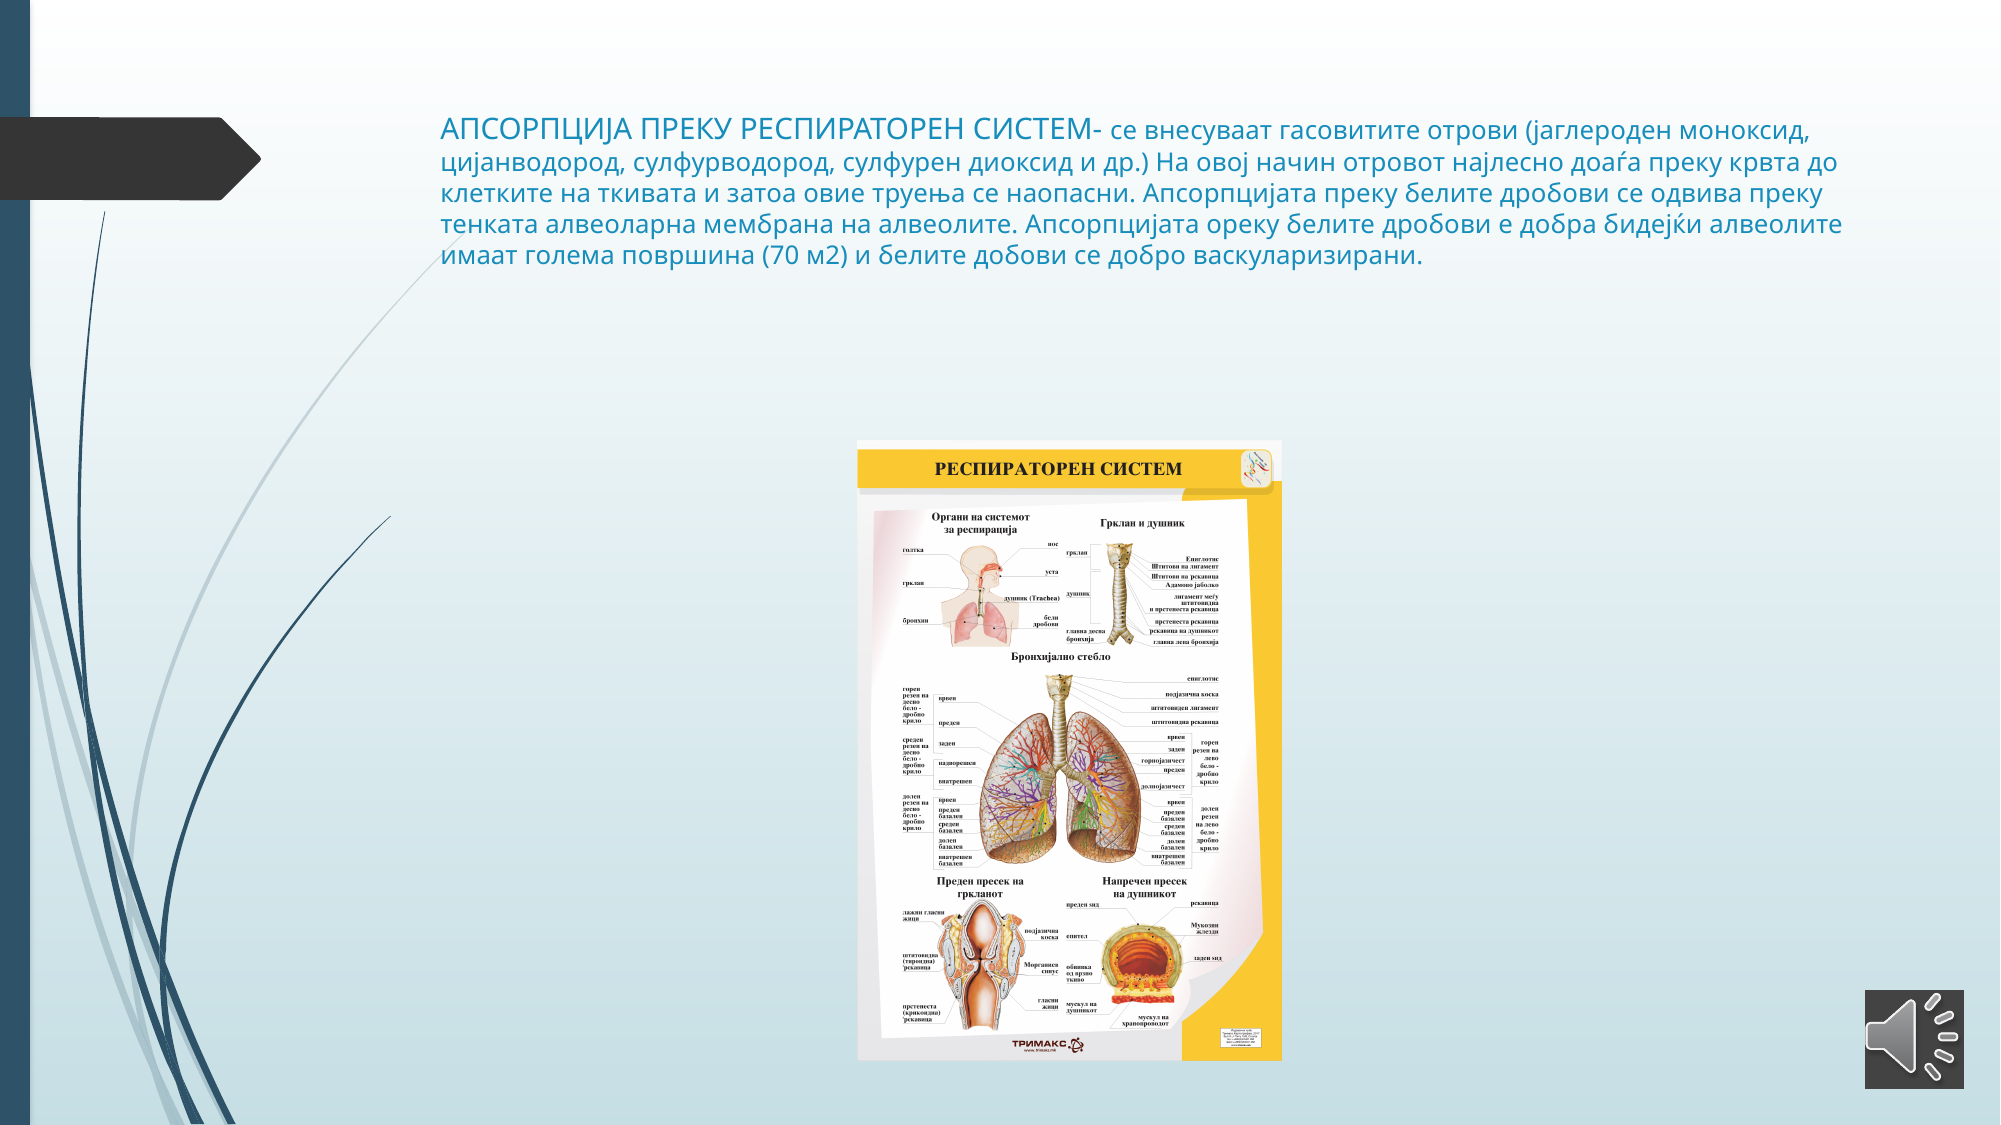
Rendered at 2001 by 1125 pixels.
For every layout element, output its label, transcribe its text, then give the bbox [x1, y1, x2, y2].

picture [1864, 989, 1965, 1090]
title АПСОРПЦИЈА ПРЕКУ РЕСПИРАТОРЕН СИСТЕМ- се внесуваат гасовитите отрови (јаглероден моноксид, цијанводород, сулфурводород, сулфурен диоксид и др.) На овој начин отровот најлесно доаѓа преку крвта до клетките на ткивата и затоа овие труења се наопасни. Апсорпцијата преку белите дробови се одвива преку тенката алвеоларна мембрана на алвеолите. Апсорпцијата ореку белите дробови е добра бидејќи алвеолите имаат голема површина (70 м2) и белите добови се добро васкуларизирани. [425, 102, 1888, 313]
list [857, 440, 1282, 1061]
